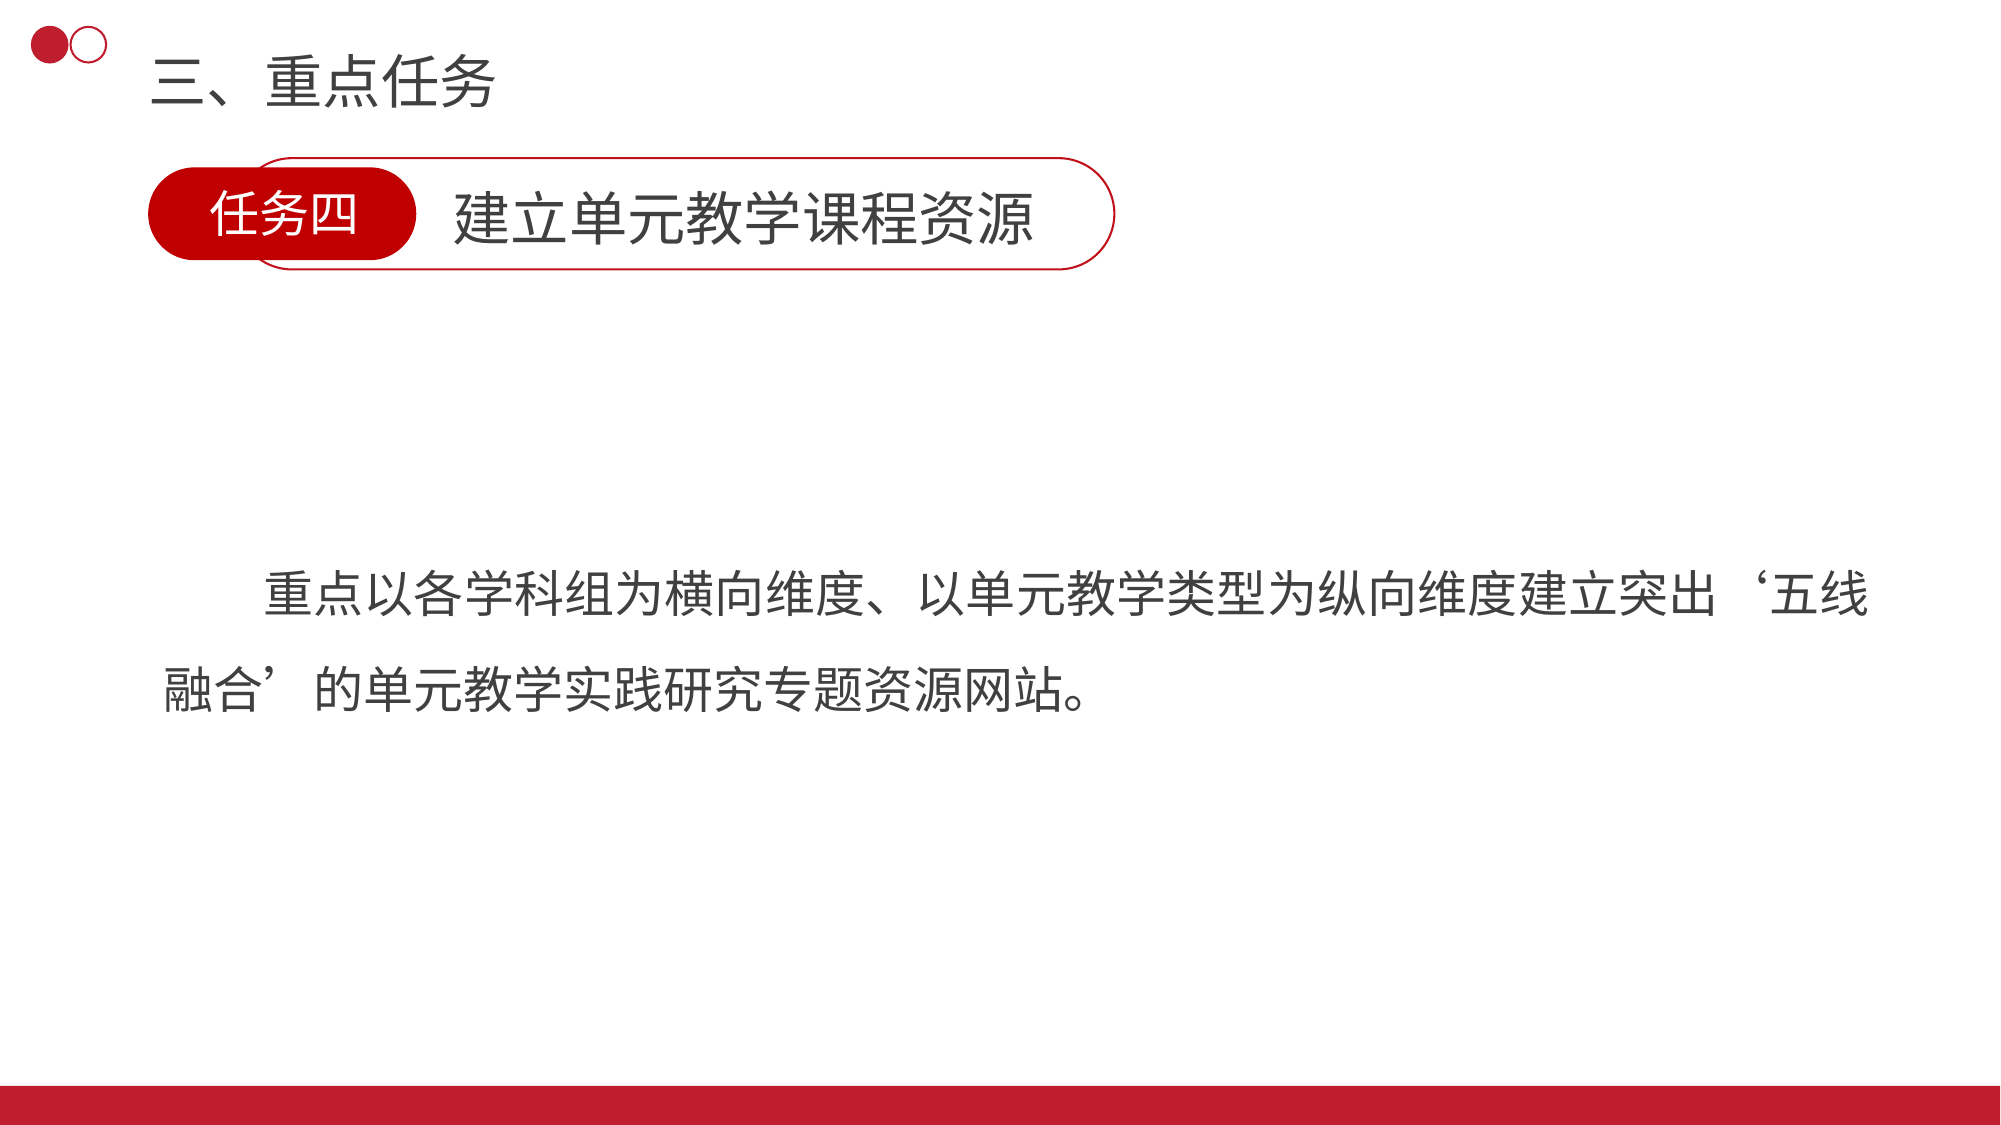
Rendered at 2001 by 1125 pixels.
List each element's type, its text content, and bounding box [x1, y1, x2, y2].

text_box 重点以各学科组为横向维度、以单元教学类型为纵向维度建立突出‘五线融合’的单元教学实践研究专题资源网站。 [148, 519, 1886, 726]
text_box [148, 158, 1115, 270]
text_box 三、重点任务 [133, 37, 598, 123]
